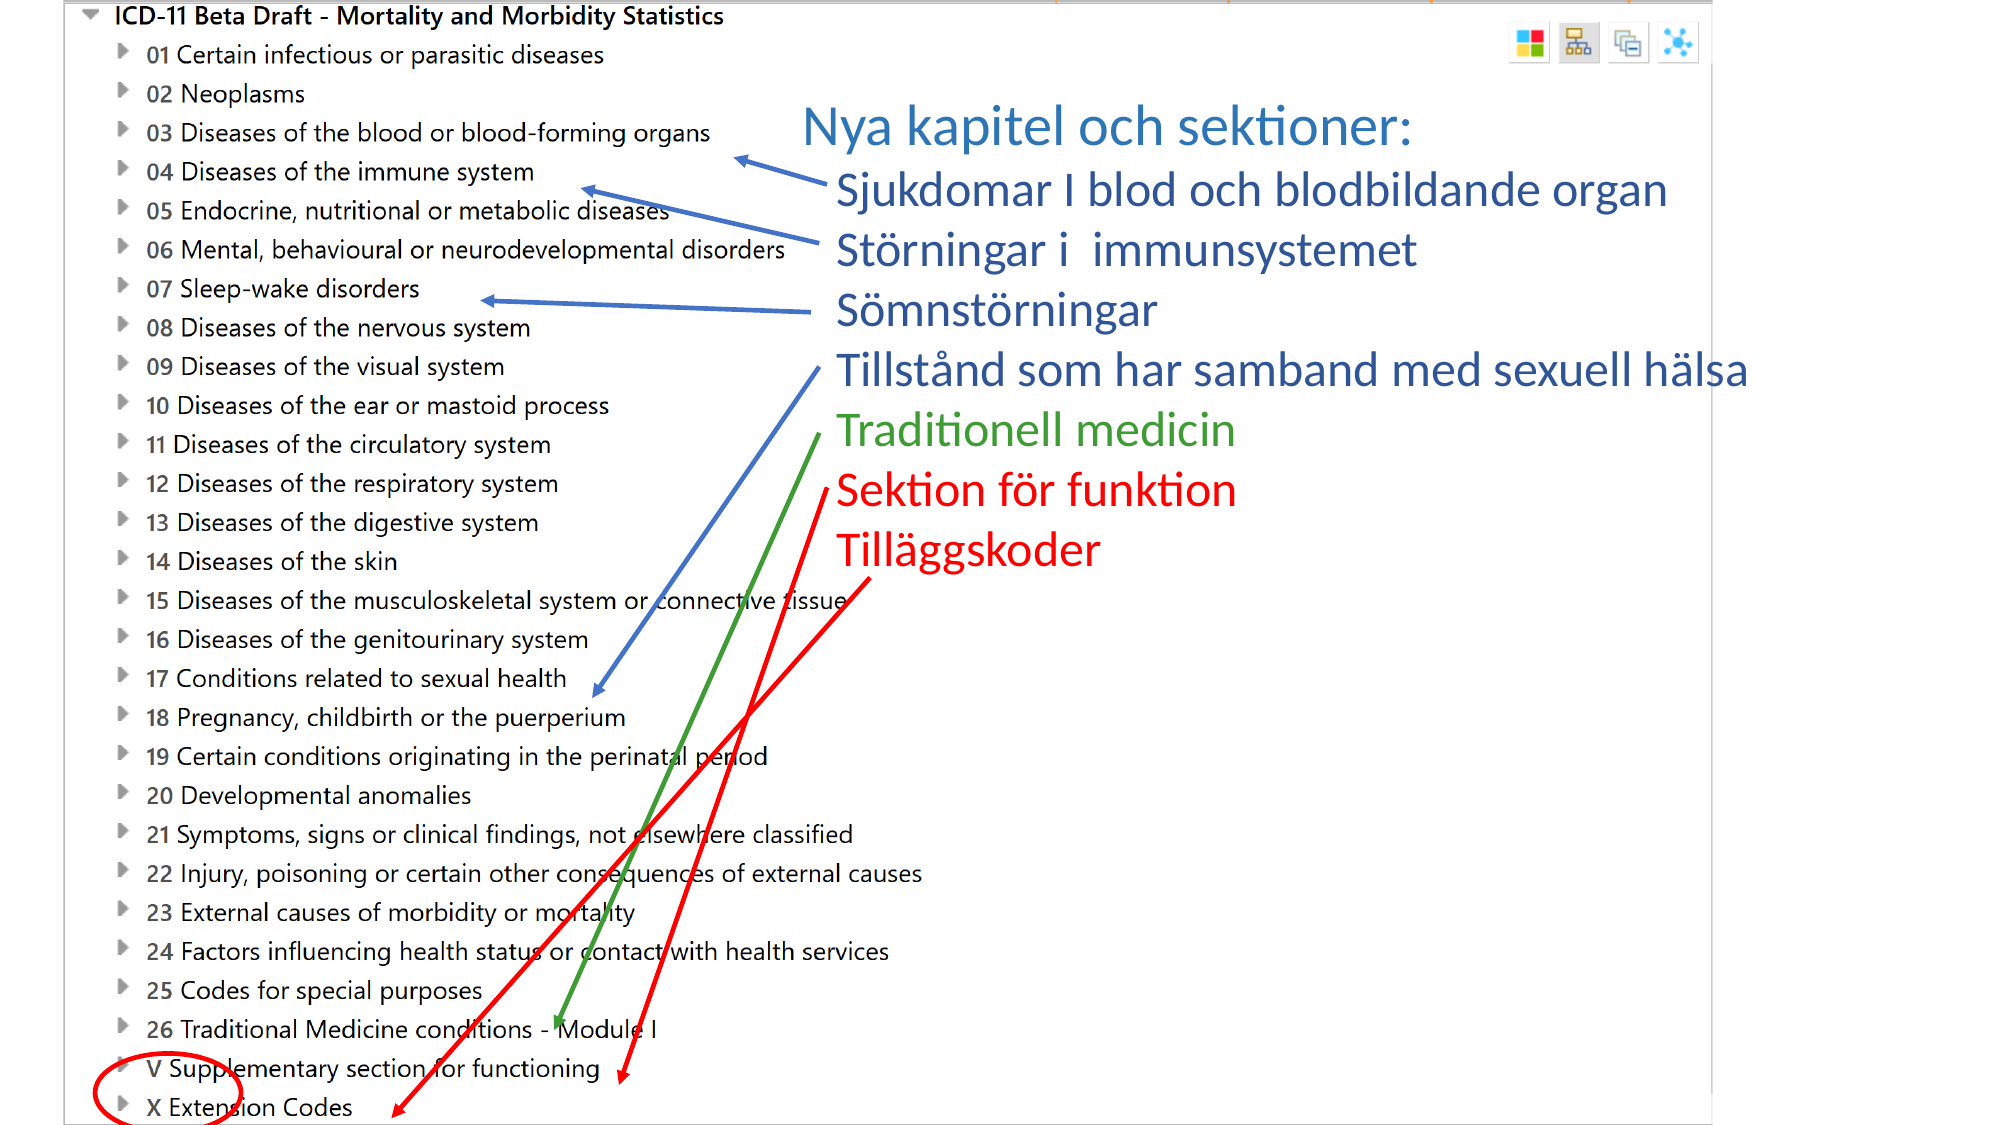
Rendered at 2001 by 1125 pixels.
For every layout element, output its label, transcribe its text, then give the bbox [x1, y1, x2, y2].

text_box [554, 432, 820, 577]
picture [63, 0, 1713, 1125]
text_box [391, 577, 871, 1119]
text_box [733, 157, 828, 185]
text_box Nya kapitel och sektioner: Sjukdomar I blod och blodbildande organ Störningar i immunsystemet Sömnstörningar Tillstånd som har samband med sexuell hälsa Traditionell medicin Sektion för funktion Tilläggskoder [1713, 79, 1847, 585]
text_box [618, 487, 828, 577]
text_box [580, 188, 820, 244]
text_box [480, 300, 811, 313]
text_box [592, 366, 820, 432]
